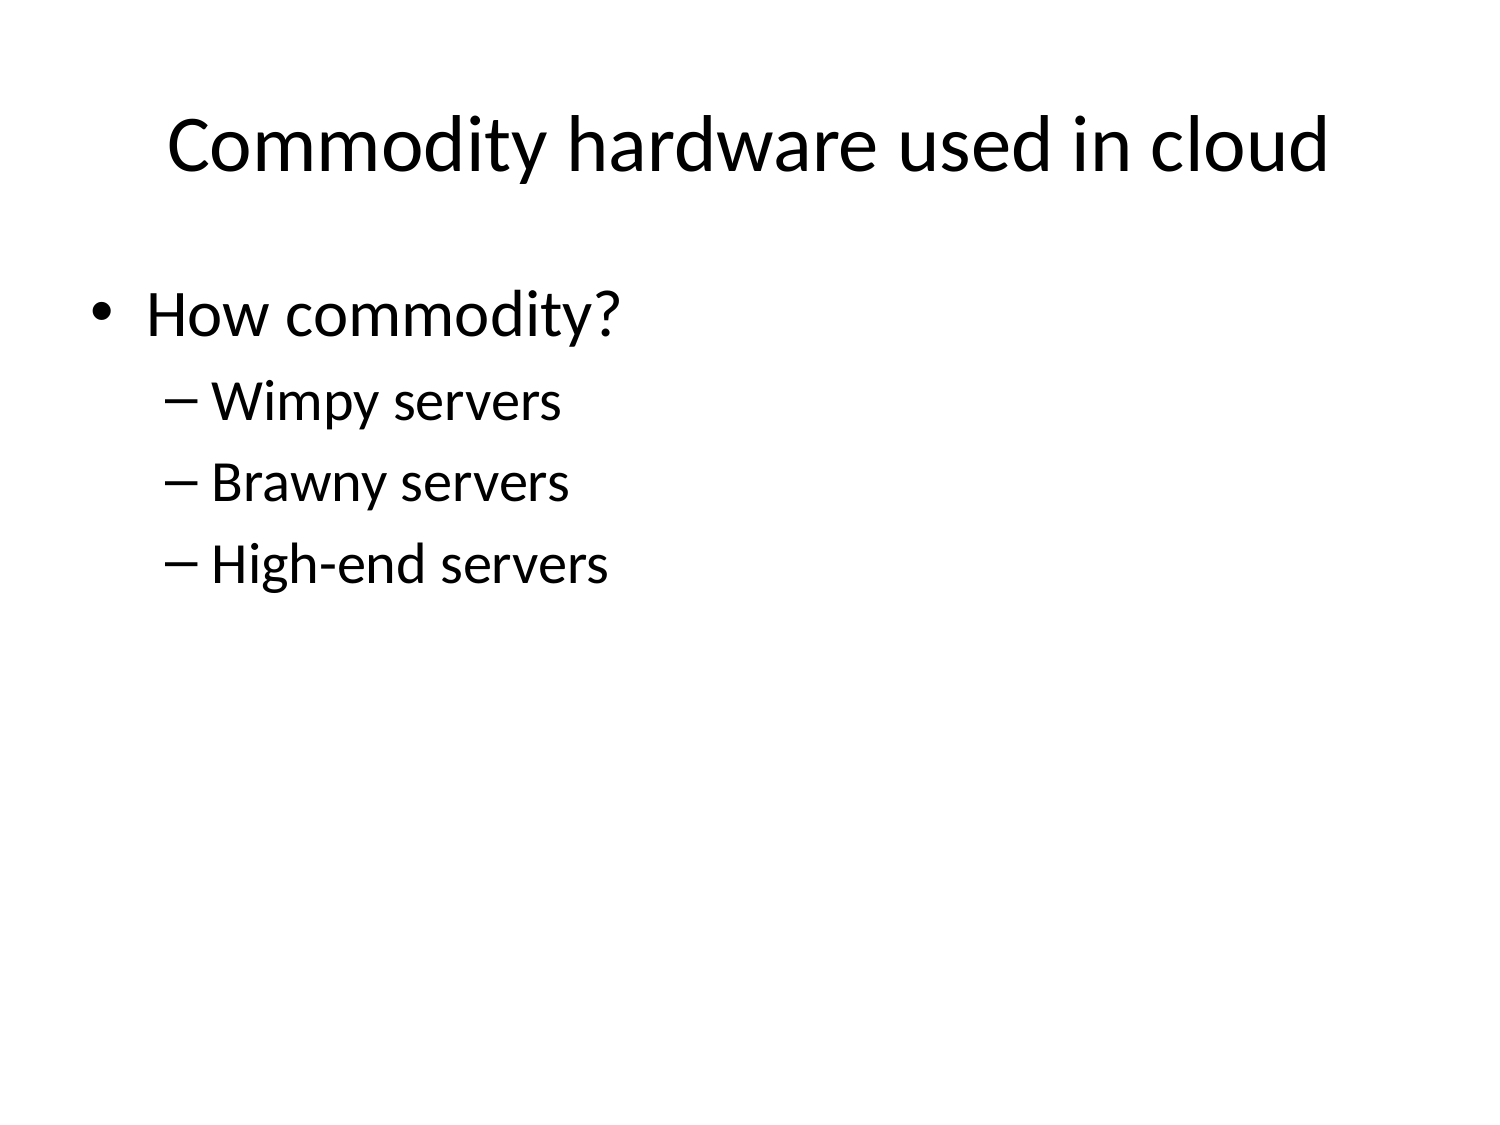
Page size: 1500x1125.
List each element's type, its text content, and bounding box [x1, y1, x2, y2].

list How commodity? Wimpy servers Brawny servers High-end servers [75, 262, 1425, 1005]
title Commodity hardware used in cloud [75, 45, 1425, 233]
